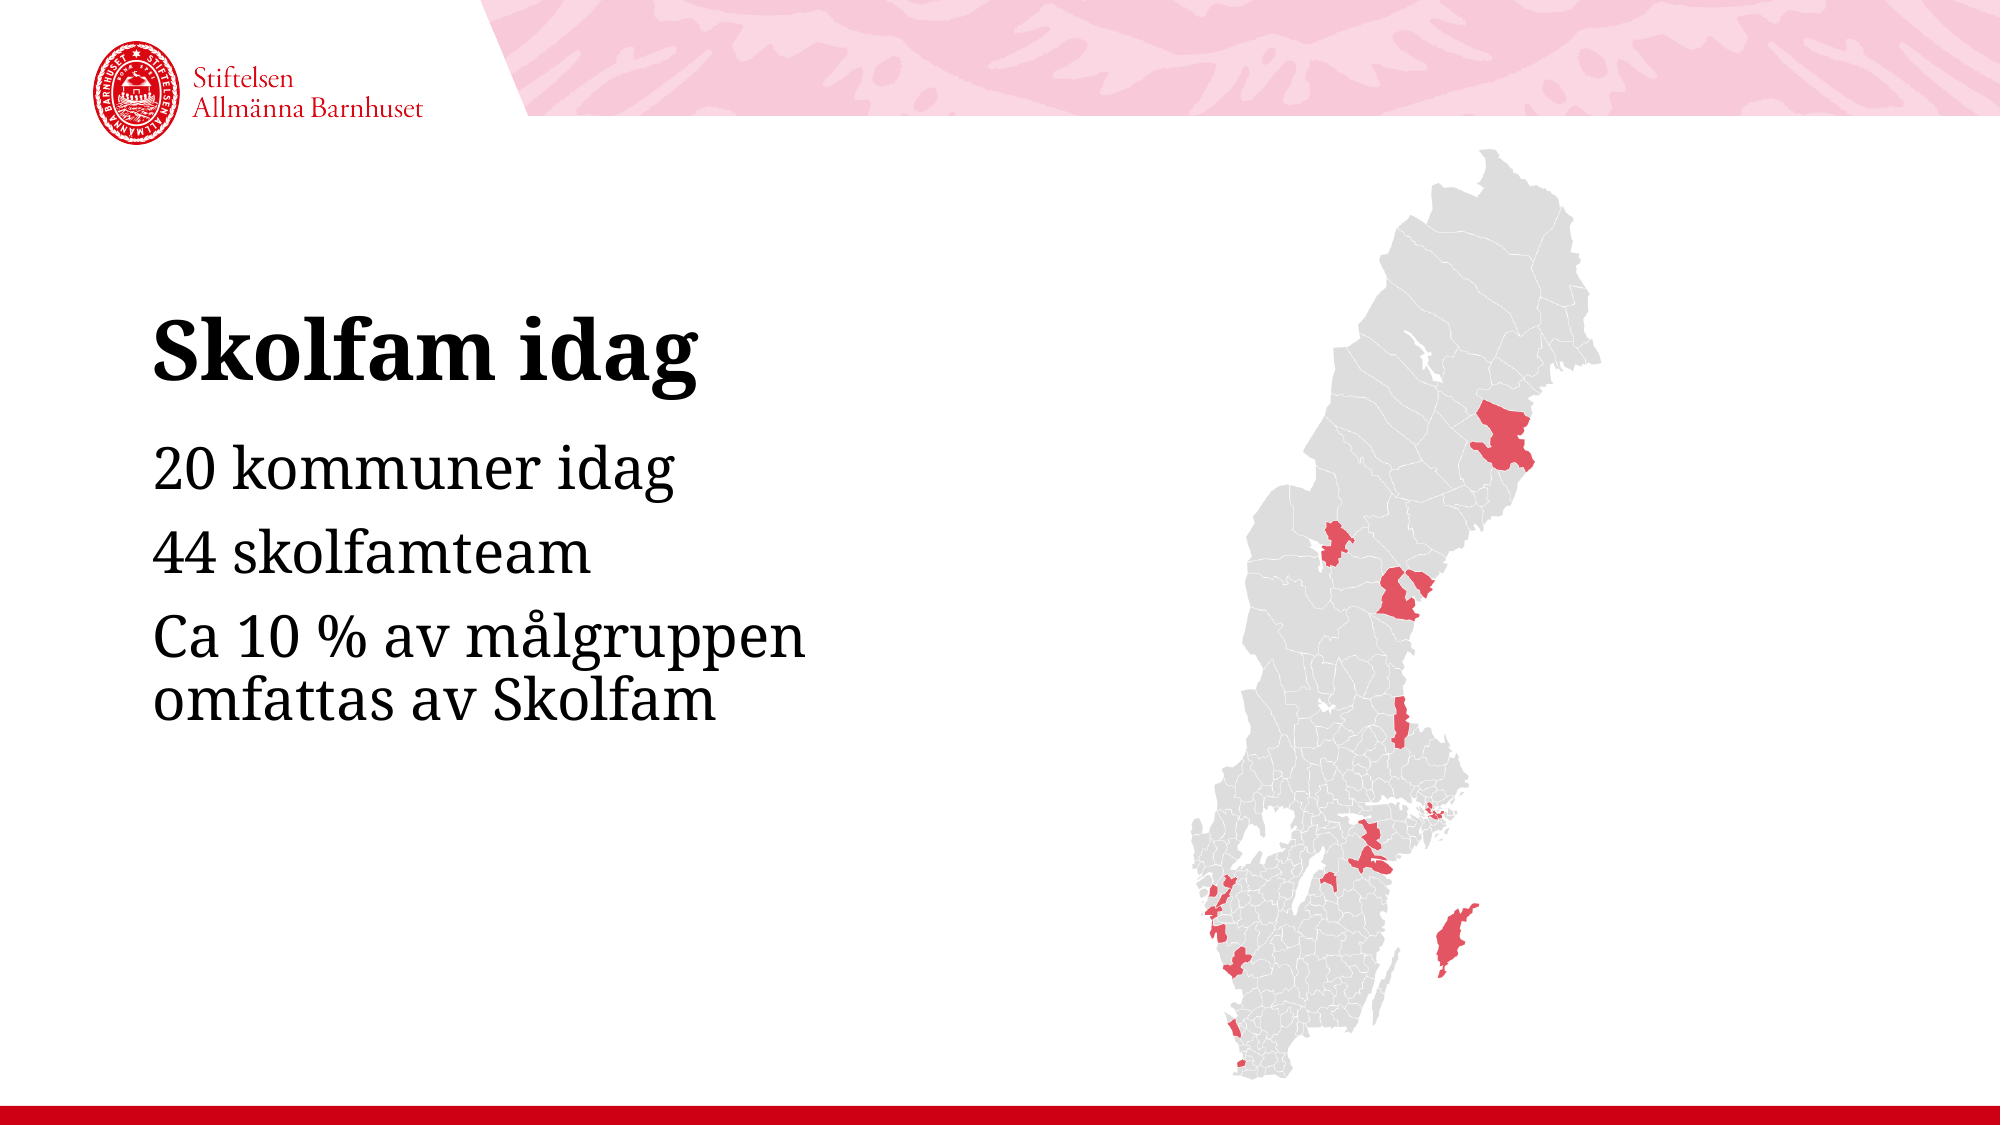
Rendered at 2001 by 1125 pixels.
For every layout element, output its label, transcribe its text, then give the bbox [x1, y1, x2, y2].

picture [970, 135, 1821, 1101]
title Skolfam idag [137, 169, 794, 406]
picture [0, 0, 2000, 145]
list 20 kommuner idag 44 skolfamteam Ca 10 % av målgruppen omfattas av Skolfam [137, 432, 909, 1011]
